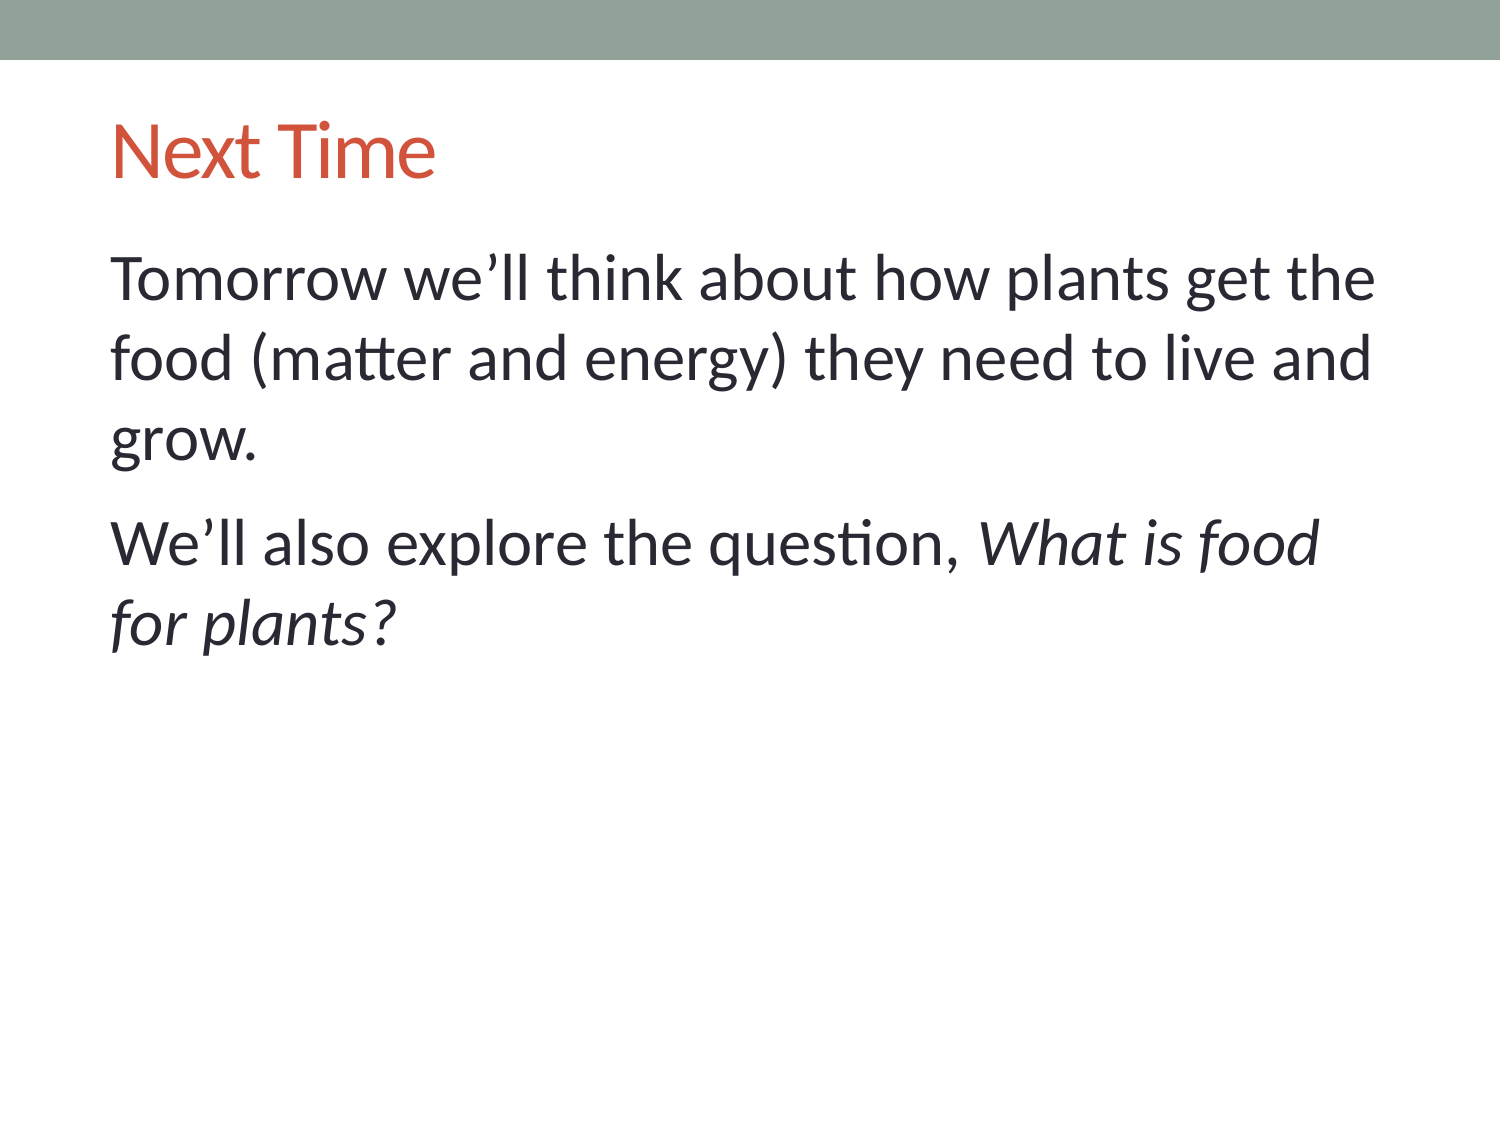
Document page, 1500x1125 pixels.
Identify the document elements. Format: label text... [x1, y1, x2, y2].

title Next Time [95, 64, 1425, 226]
list Tomorrow we’ll think about how plants get the food (matter and energy) they need to live and grow. We’ll also explore the question, What is food for plants? [95, 226, 1425, 1027]
